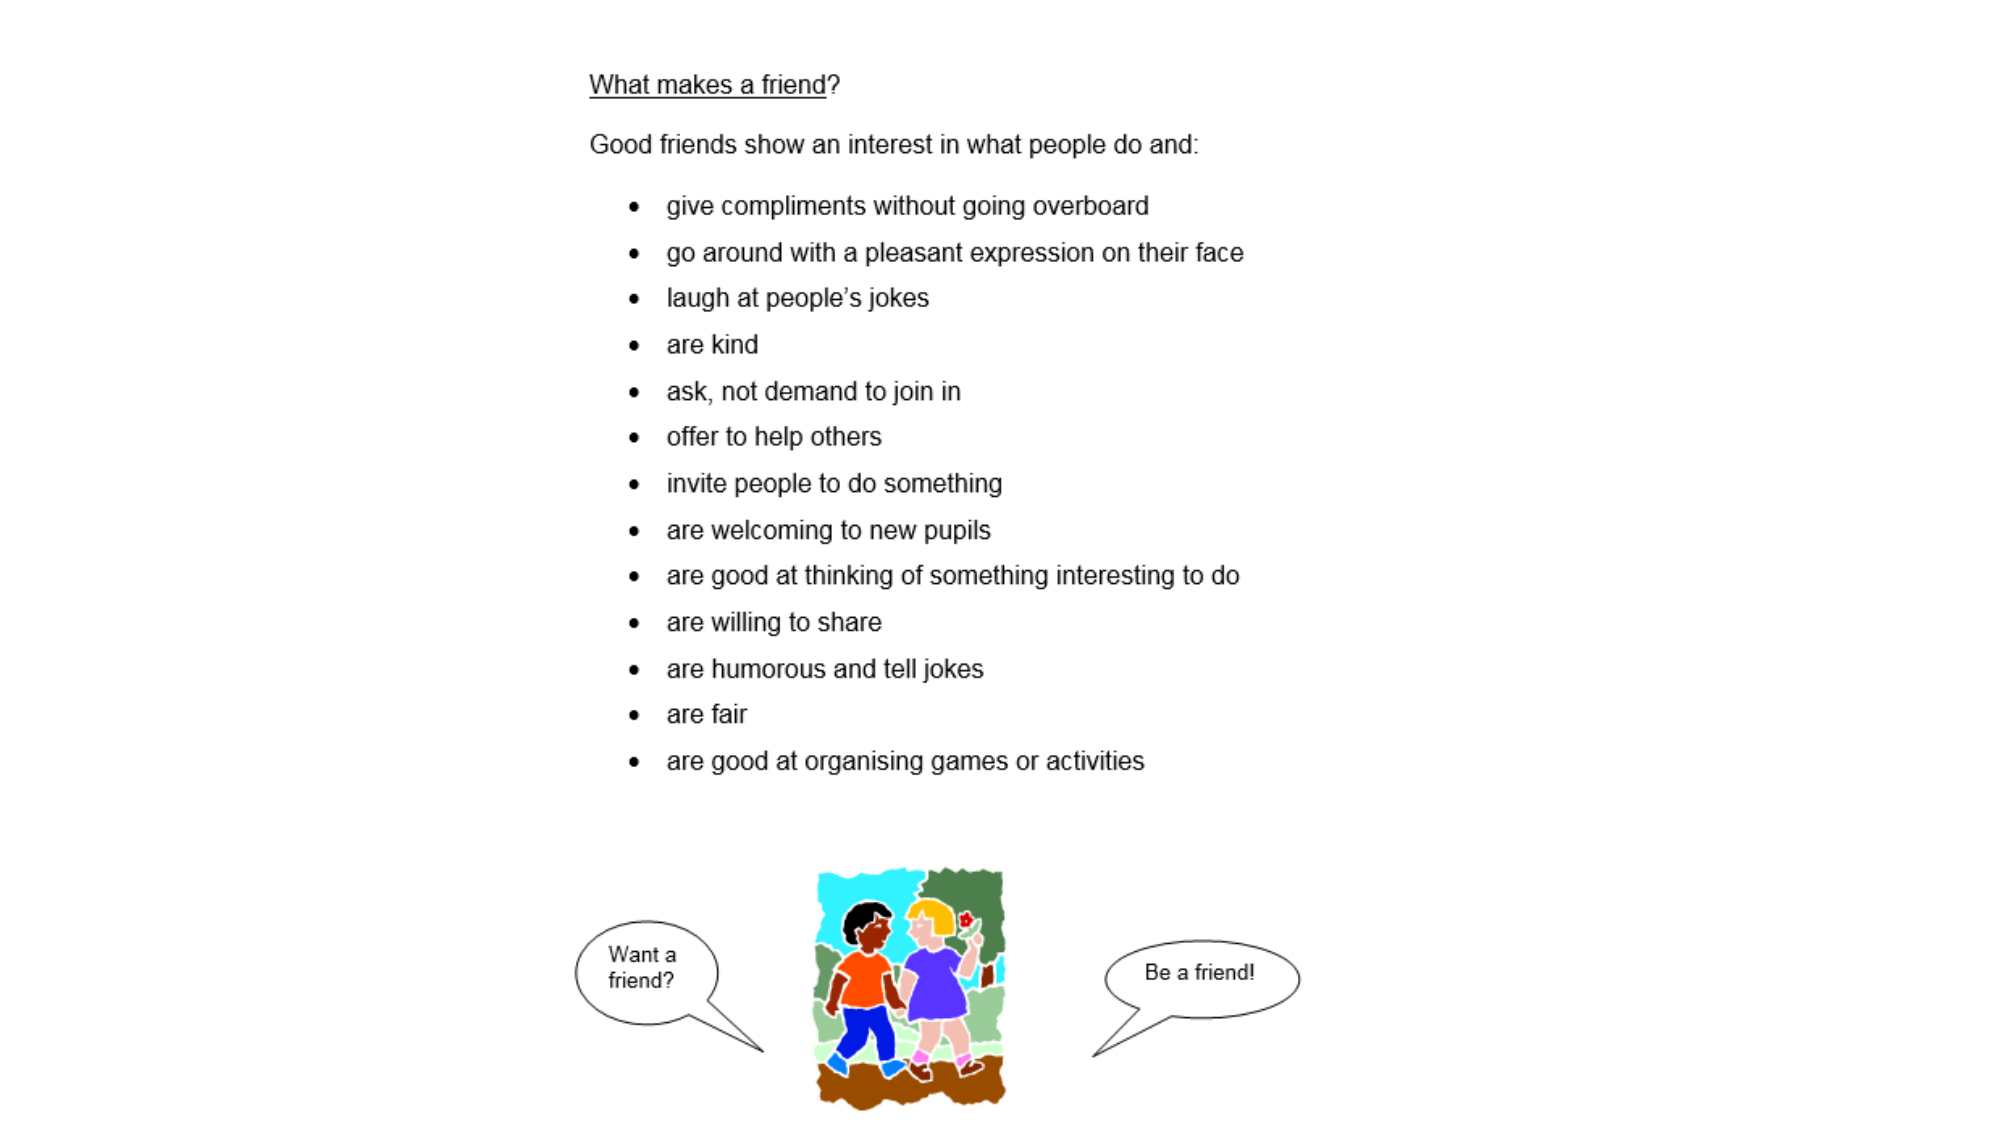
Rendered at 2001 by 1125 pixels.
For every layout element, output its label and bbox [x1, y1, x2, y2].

list [567, 44, 1326, 1114]
